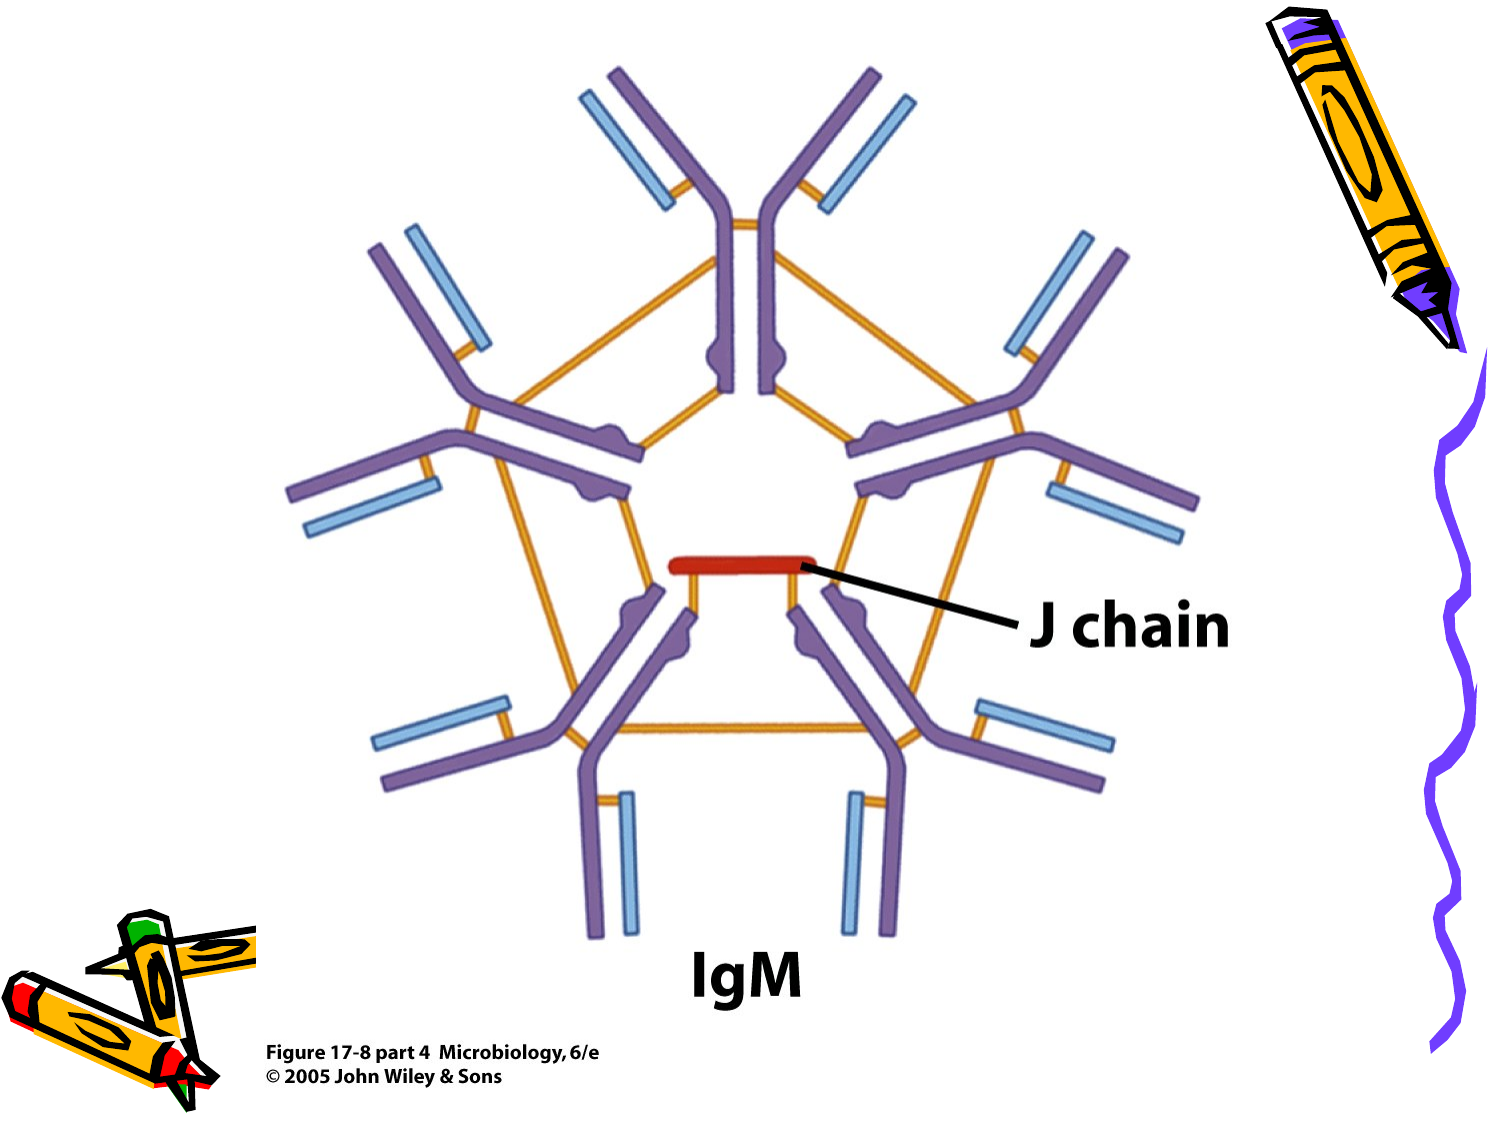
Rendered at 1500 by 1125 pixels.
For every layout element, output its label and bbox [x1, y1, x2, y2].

picture [255, 39, 1244, 1088]
